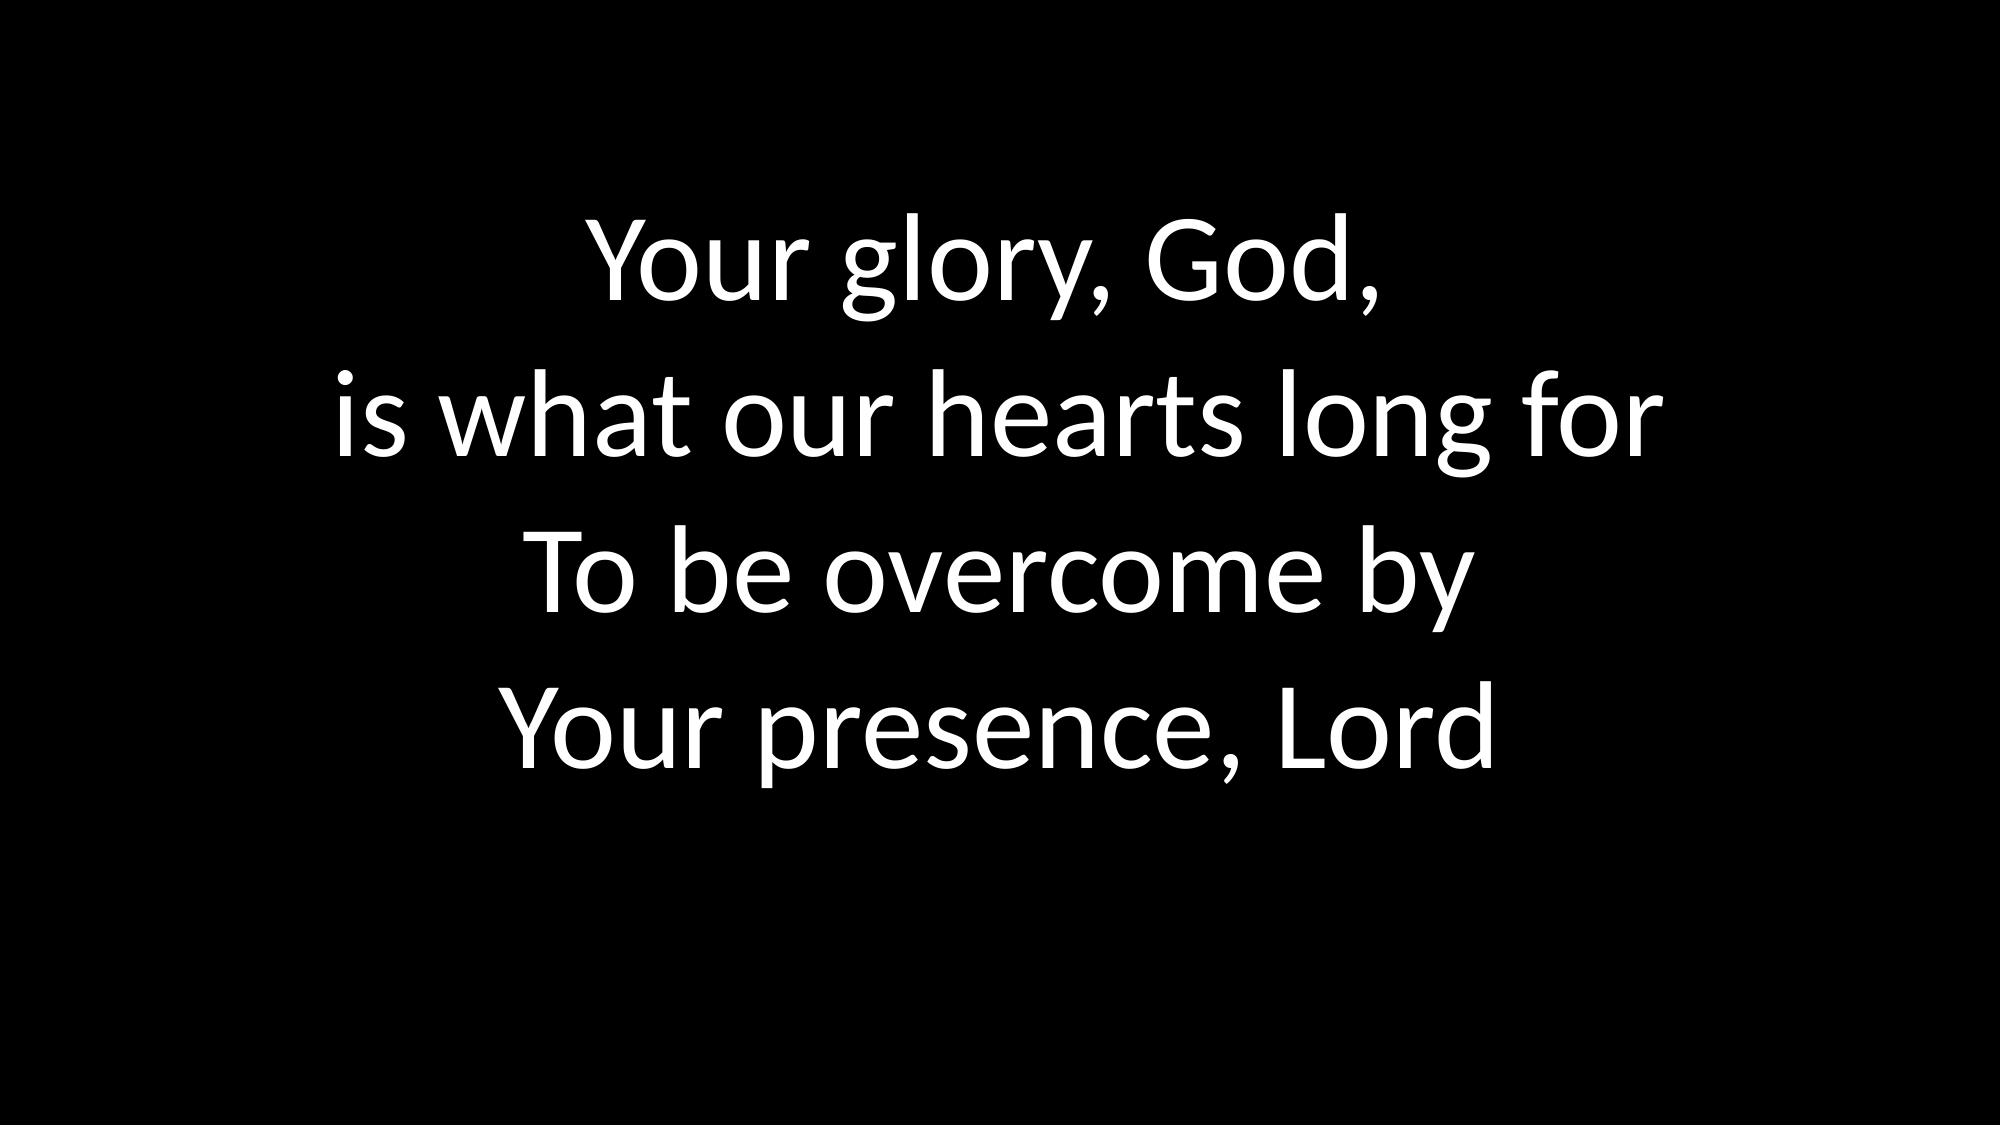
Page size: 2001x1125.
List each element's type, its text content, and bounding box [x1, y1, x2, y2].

list Your glory, God, is what our hearts long for To be overcome by Your presence, Lord [0, 185, 2000, 900]
